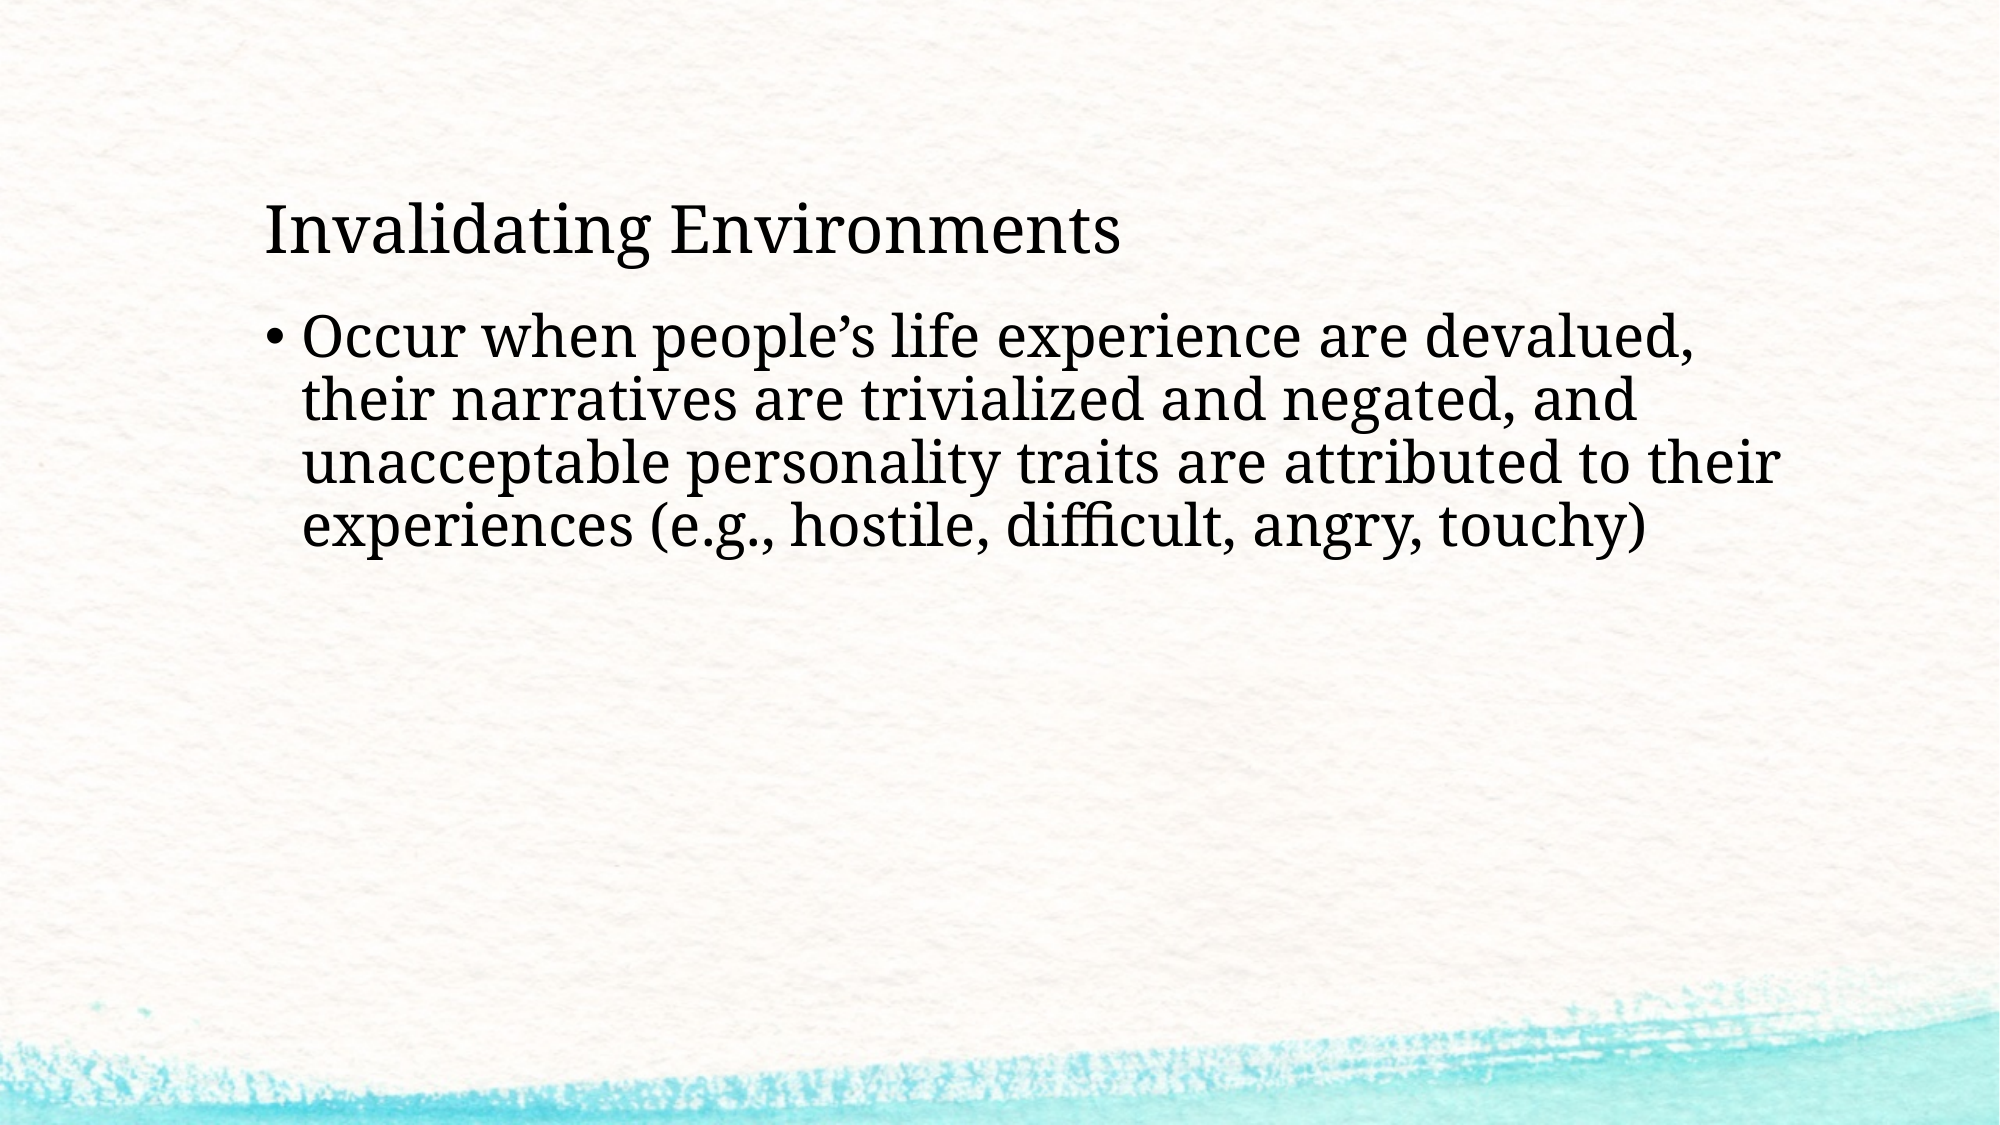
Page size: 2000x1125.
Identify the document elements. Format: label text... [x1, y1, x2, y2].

title Invalidating Environments [249, 87, 1825, 275]
picture [0, 0, 2000, 1125]
list Occur when people’s life experience are devalued, their narratives are trivialized and negated, and unacceptable personality traits are attributed to their experiences (e.g., hostile, difficult, angry, touchy) [249, 299, 1825, 988]
